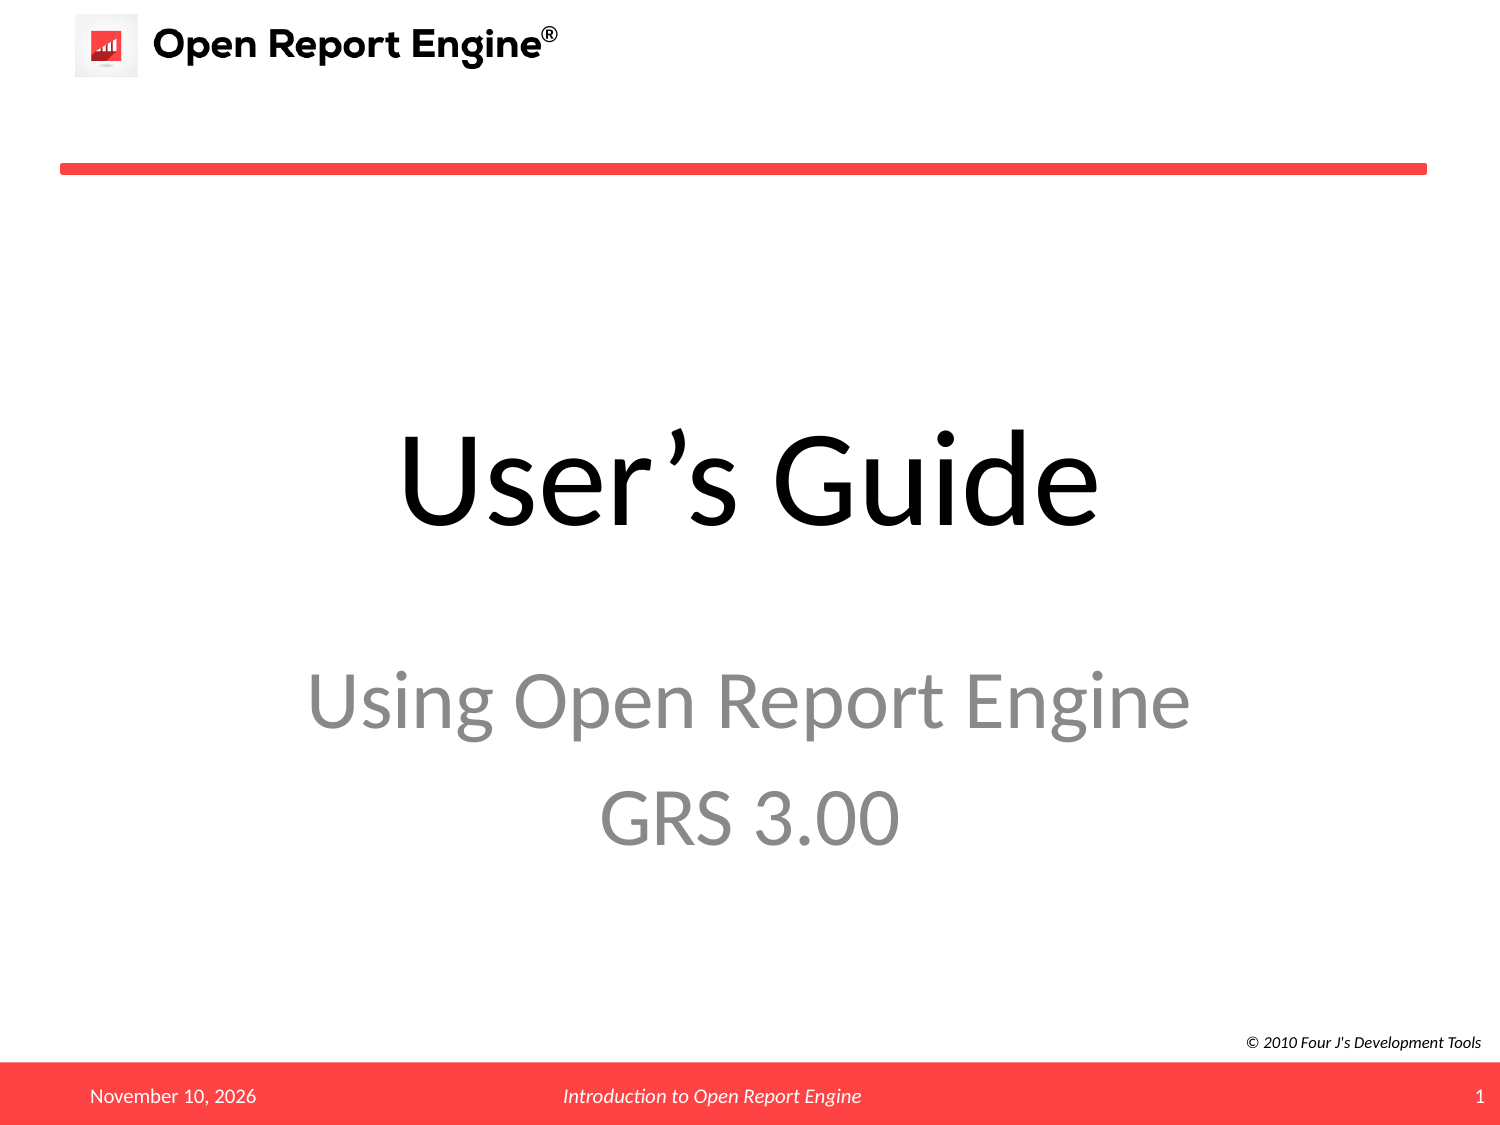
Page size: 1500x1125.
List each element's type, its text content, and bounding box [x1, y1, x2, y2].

slide_number 1 [1374, 1065, 1500, 1125]
text_box © 2010 Four J's Development Tools [1230, 1024, 1497, 1060]
picture [150, 22, 546, 71]
footer Introduction to Open Report Engine [337, 1065, 1088, 1125]
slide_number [75, 1065, 325, 1125]
subtitle Using Open Report Engine GRS 3.00 [224, 637, 1276, 926]
title User’s Guide [112, 349, 1388, 591]
